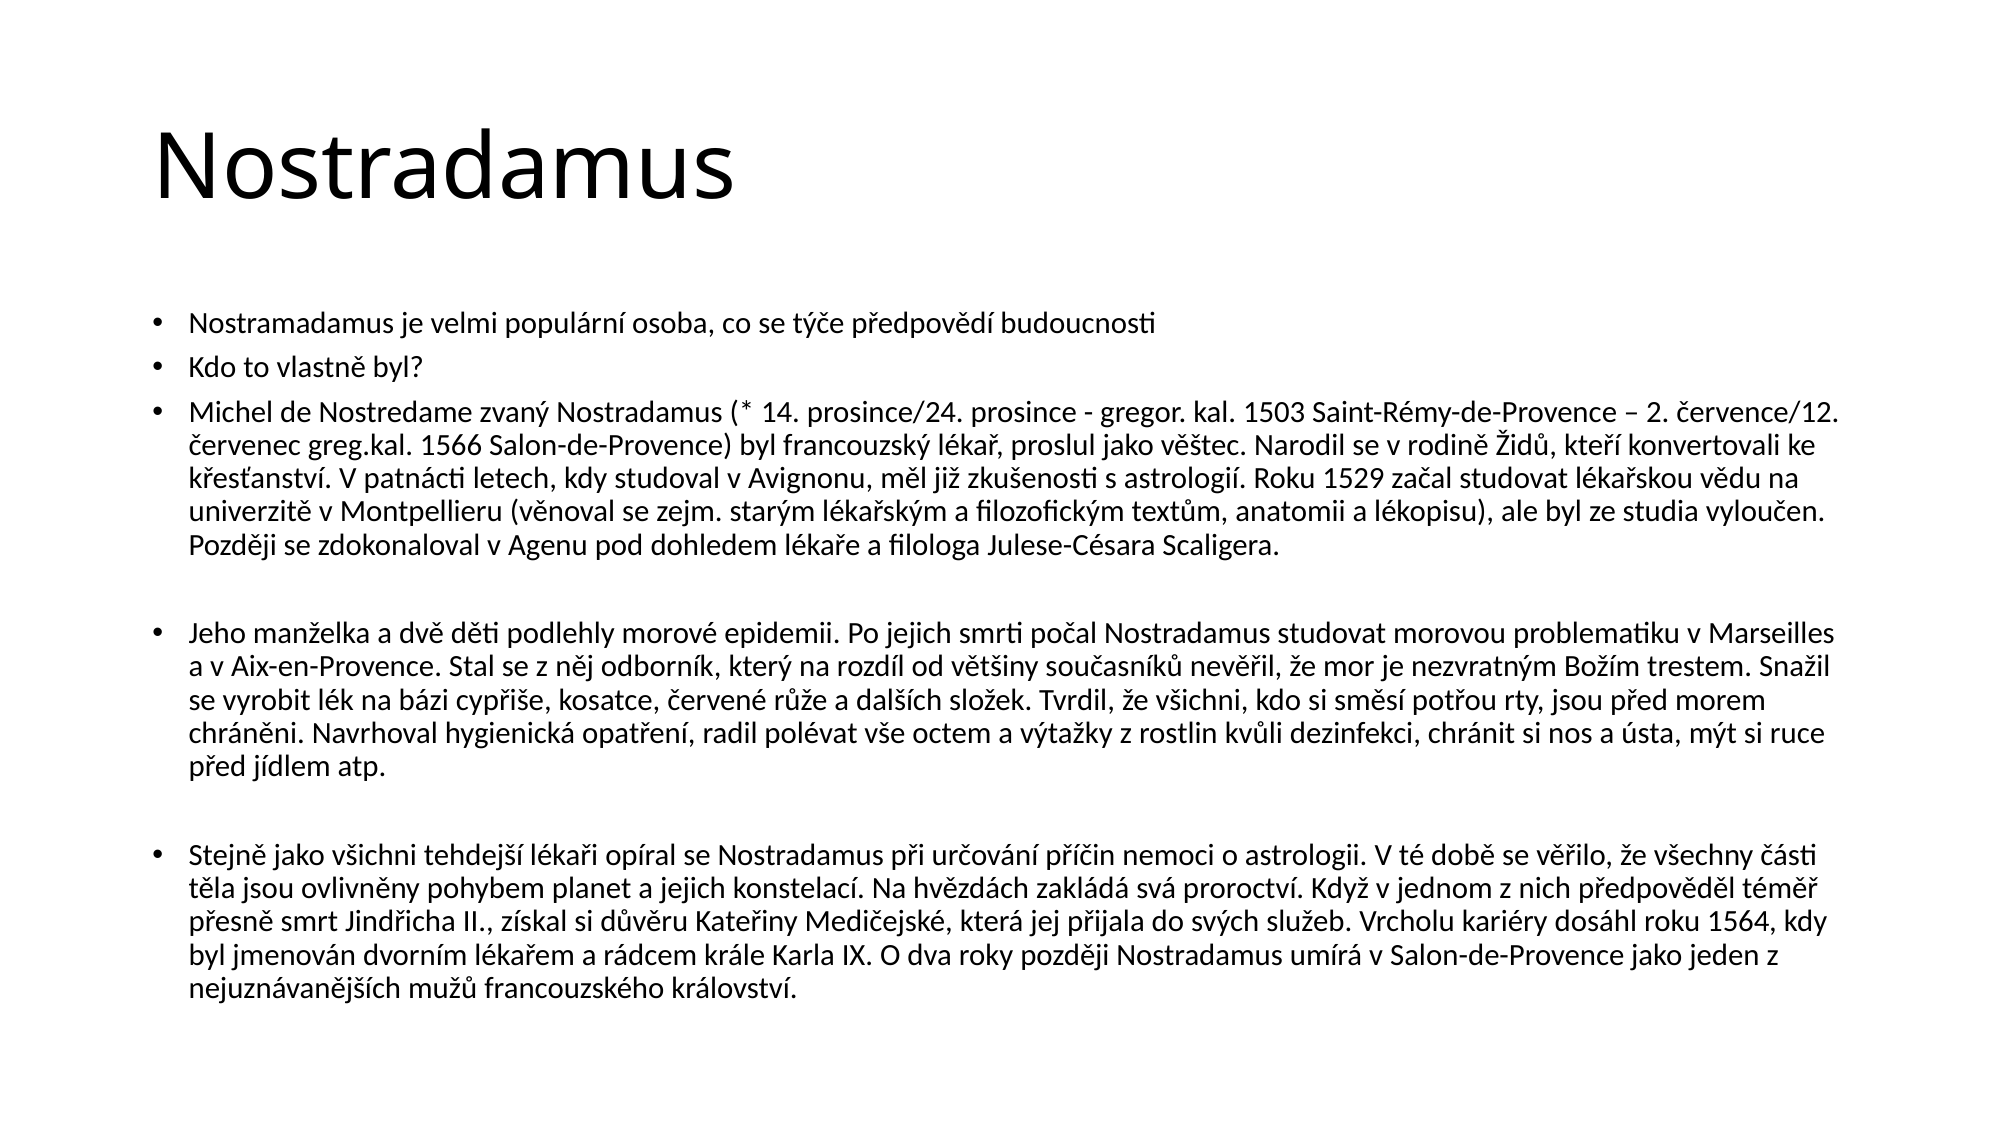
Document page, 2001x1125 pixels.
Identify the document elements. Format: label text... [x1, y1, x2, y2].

list Nostramadamus je velmi populární osoba, co se týče předpovědí budoucnosti Kdo to vlastně byl? Michel de Nostredame zvaný Nostradamus (* 14. prosince/24. prosince - gregor. kal. 1503 Saint-Rémy-de-Provence – 2. července/12. červenec greg.kal. 1566 Salon-de-Provence) byl francouzský lékař, proslul jako věštec. Narodil se v rodině Židů, kteří konvertovali ke křesťanství. V patnácti letech, kdy studoval v Avignonu, měl již zkušenosti s astrologií. Roku 1529 začal studovat lékařskou vědu na univerzitě v Montpellieru (věnoval se zejm. starým lékařským a filozofickým textům, anatomii a lékopisu), ale byl ze studia vyloučen. Později se zdokonaloval v Agenu pod dohledem lékaře a filologa Julese-Césara Scaligera. Jeho manželka a dvě děti podlehly morové epidemii. Po jejich smrti počal Nostradamus studovat morovou problematiku v Marseilles a v Aix-en-Provence. Stal se z něj odborník, který na rozdíl od většiny současníků nevěřil, že mor je nezvratným Božím trestem. Snažil se vyrobit lék na bázi cypřiše, kosatce, červené růže a dalších složek. Tvrdil, že všichni, kdo si směsí potřou rty, jsou před morem chráněni. Navrhoval hygienická opatření, radil polévat vše octem a výtažky z rostlin kvůli dezinfekci, chránit si nos a ústa, mýt si ruce před jídlem atp. Stejně jako všichni tehdejší lékaři opíral se Nostradamus při určování příčin nemoci o astrologii. V té době se věřilo, že všechny části těla jsou ovlivněny pohybem planet a jejich konstelací. Na hvězdách zakládá svá proroctví. Když v jednom z nich předpověděl téměř přesně smrt Jindřicha II., získal si důvěru Kateřiny Medičejské, která jej přijala do svých služeb. Vrcholu kariéry dosáhl roku 1564, kdy byl jmenován dvorním lékařem a rádcem krále Karla IX. O dva roky později Nostradamus umírá v Salon-de-Provence jako jeden z nejuznávanějších mužů francouzského království. [137, 299, 1863, 1014]
title Nostradamus [137, 59, 1863, 278]
